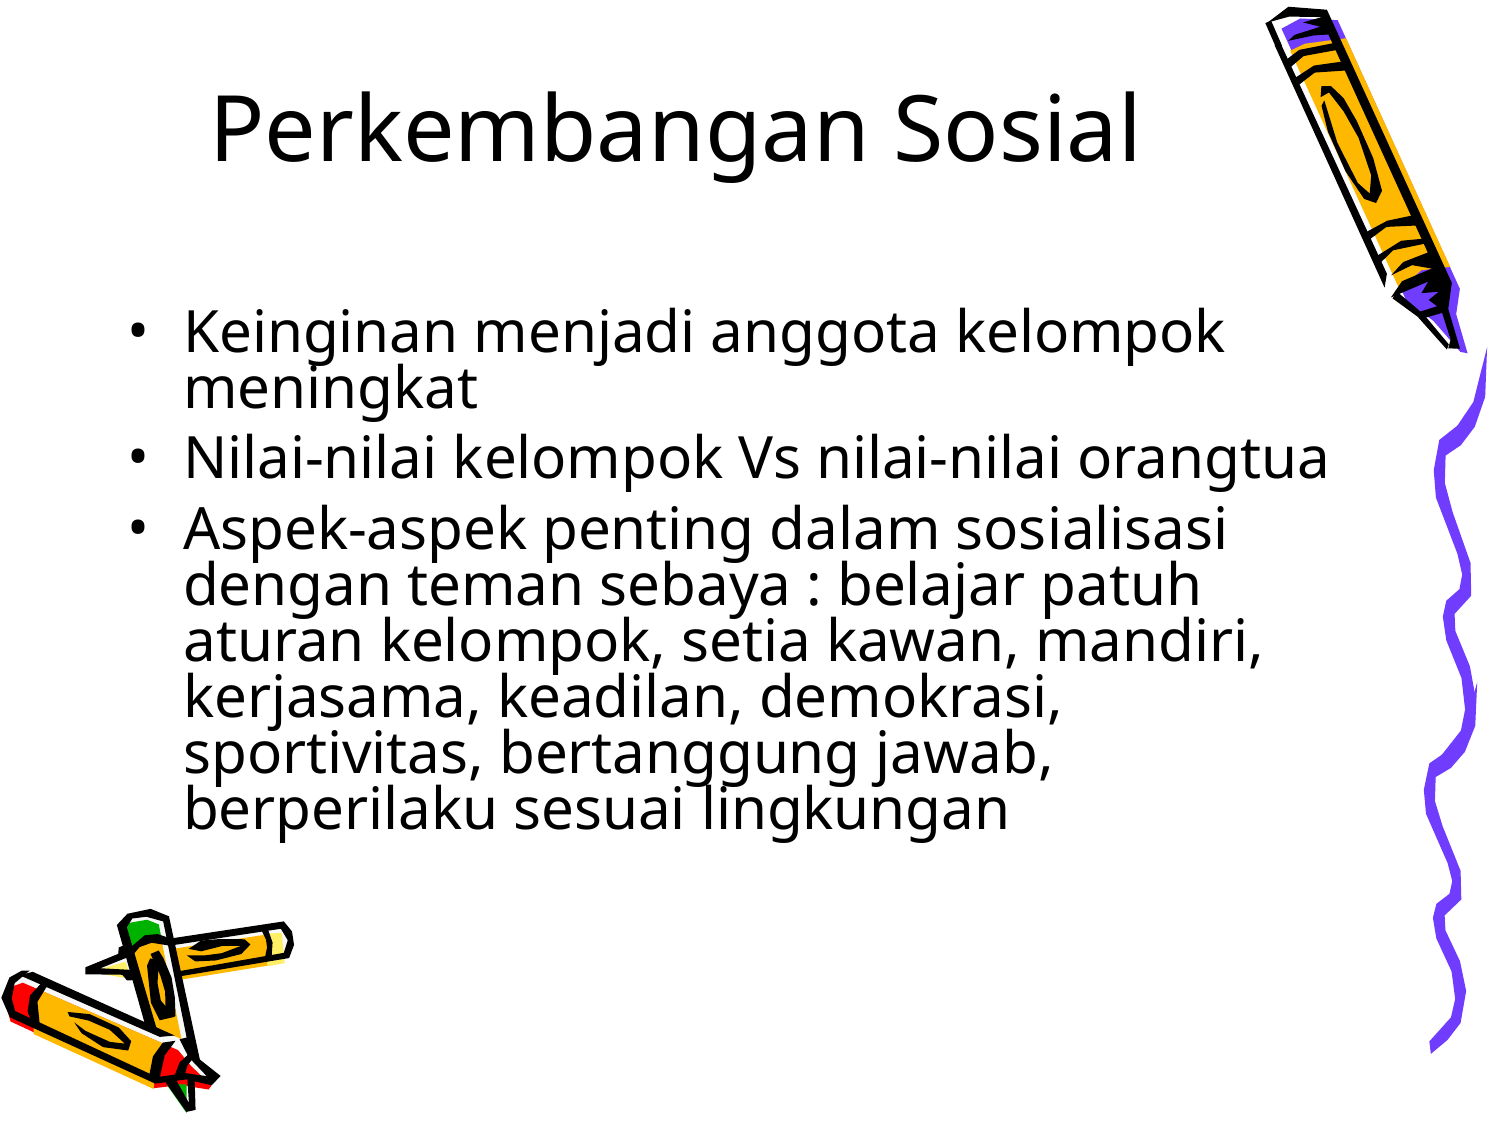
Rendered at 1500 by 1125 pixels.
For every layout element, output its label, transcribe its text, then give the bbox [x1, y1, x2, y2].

list Keinginan menjadi anggota kelompok meningkat Nilai-nilai kelompok Vs nilai-nilai orangtua Aspek-aspek penting dalam sosialisasi dengan teman sebaya : belajar patuh aturan kelompok, setia kawan, mandiri, kerjasama, keadilan, demokrasi, sportivitas, bertanggung jawab, berperilaku sesuai lingkungan [112, 299, 1375, 900]
title Perkembangan Sosial [112, 0, 1240, 188]
